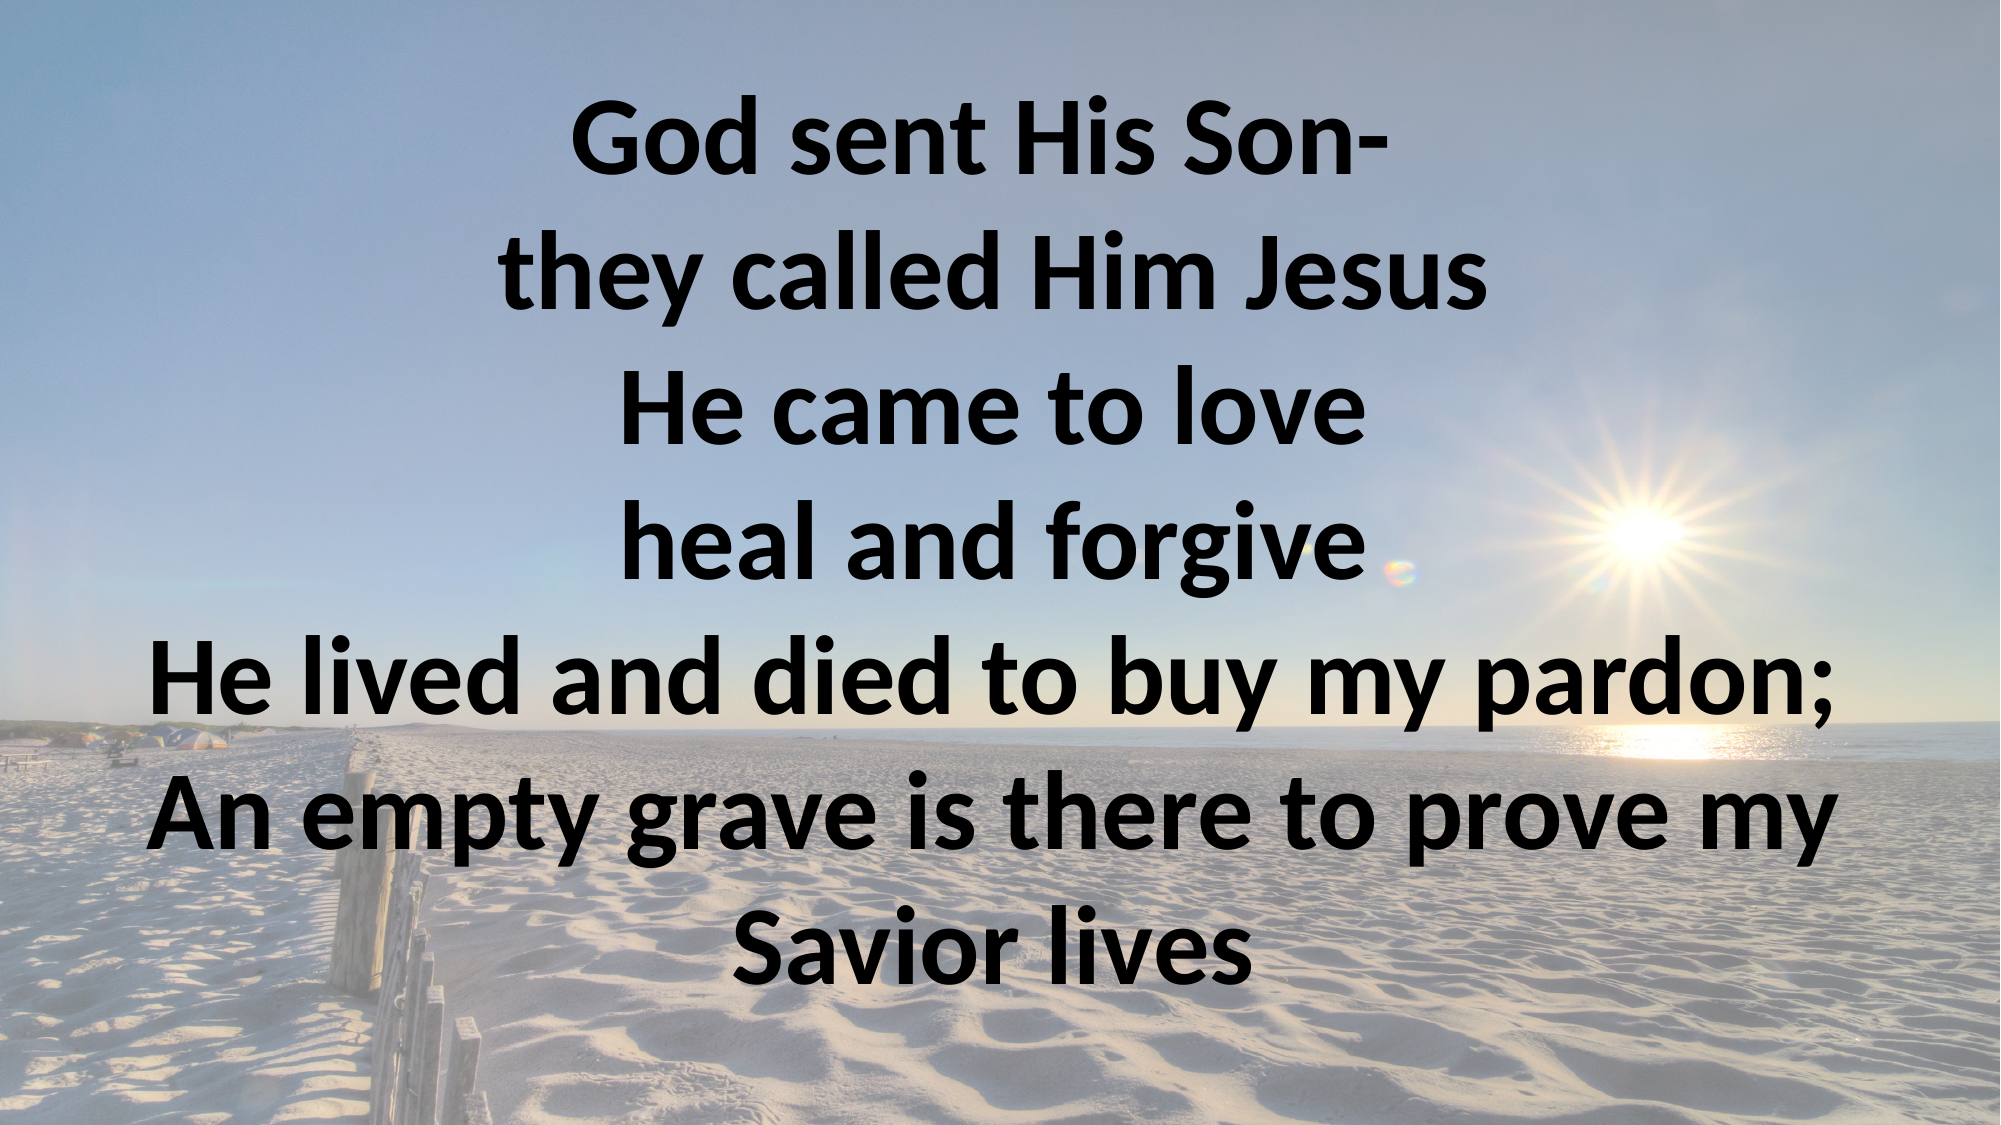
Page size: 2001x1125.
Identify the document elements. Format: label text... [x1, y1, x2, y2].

title God sent His Son- they called Him Jesus He came to love heal and forgive He lived and died to buy my pardon; An empty grave is there to prove my Savior lives [75, 45, 1913, 1025]
